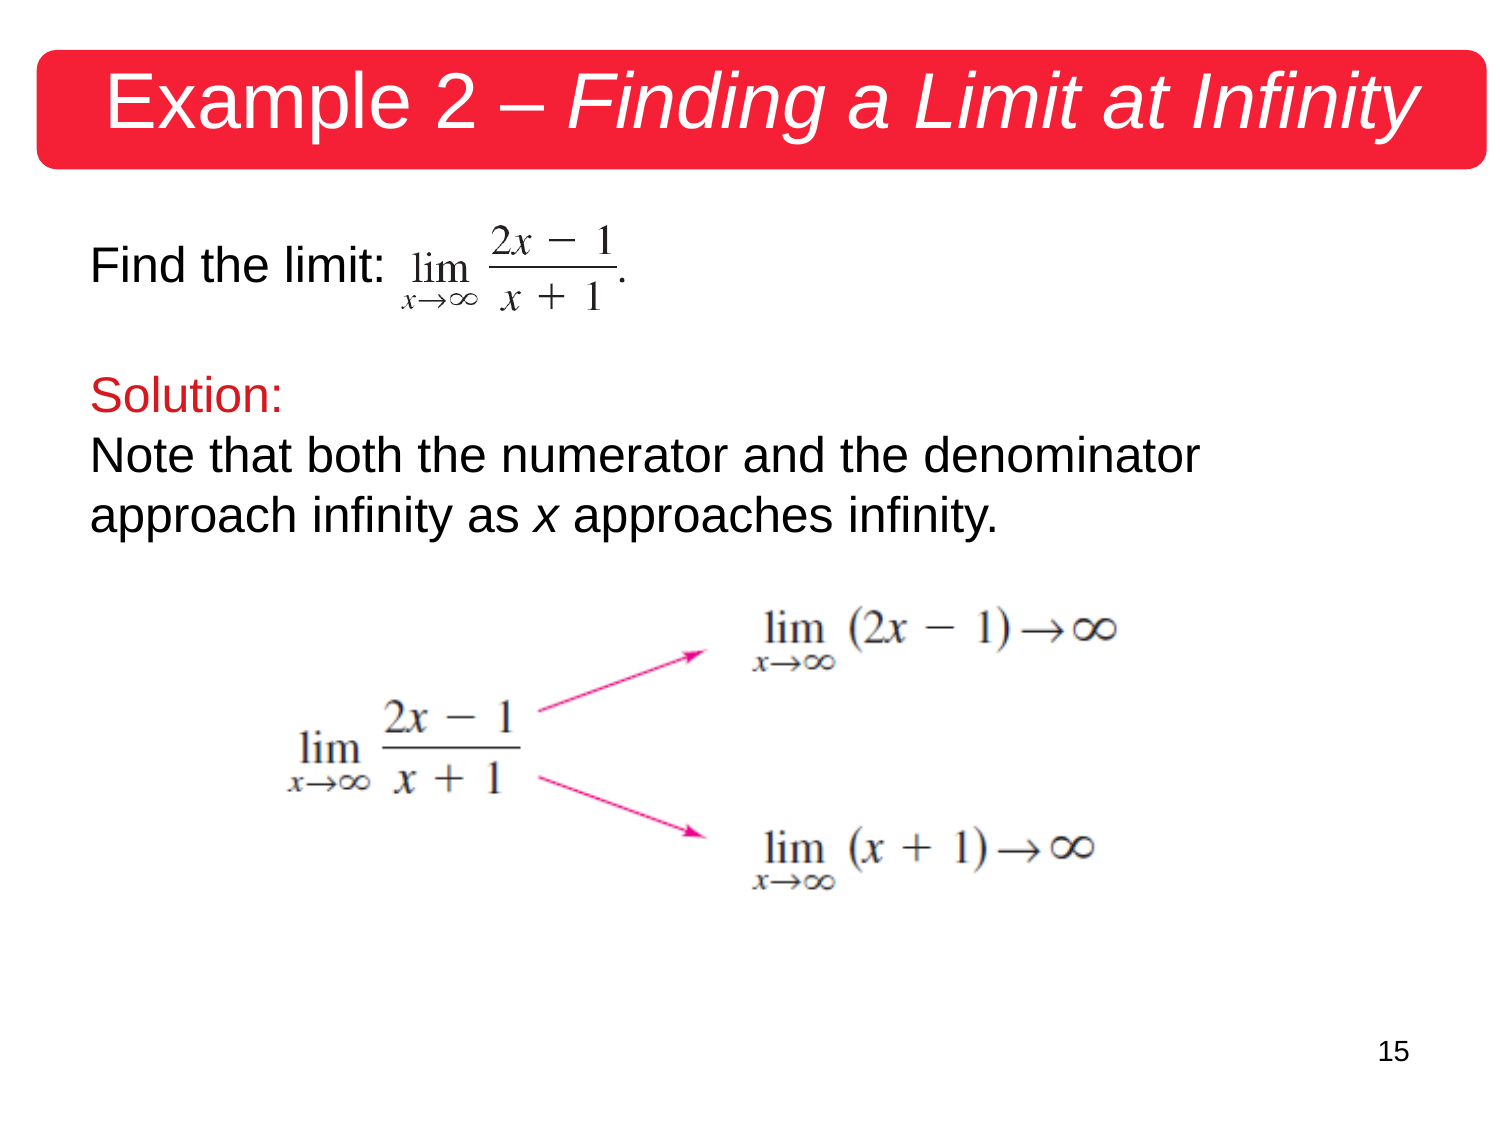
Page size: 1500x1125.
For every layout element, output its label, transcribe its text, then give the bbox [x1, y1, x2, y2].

picture [274, 574, 1129, 901]
picture [399, 222, 626, 313]
text_box Find the limit: Solution: Note that both the numerator and the denominator approach infinity as x approaches infinity. [74, 224, 1425, 1087]
slide_number 15 [1074, 1024, 1426, 1103]
text_box Example 2 – Finding a Limit at Infinity [89, 52, 1440, 165]
